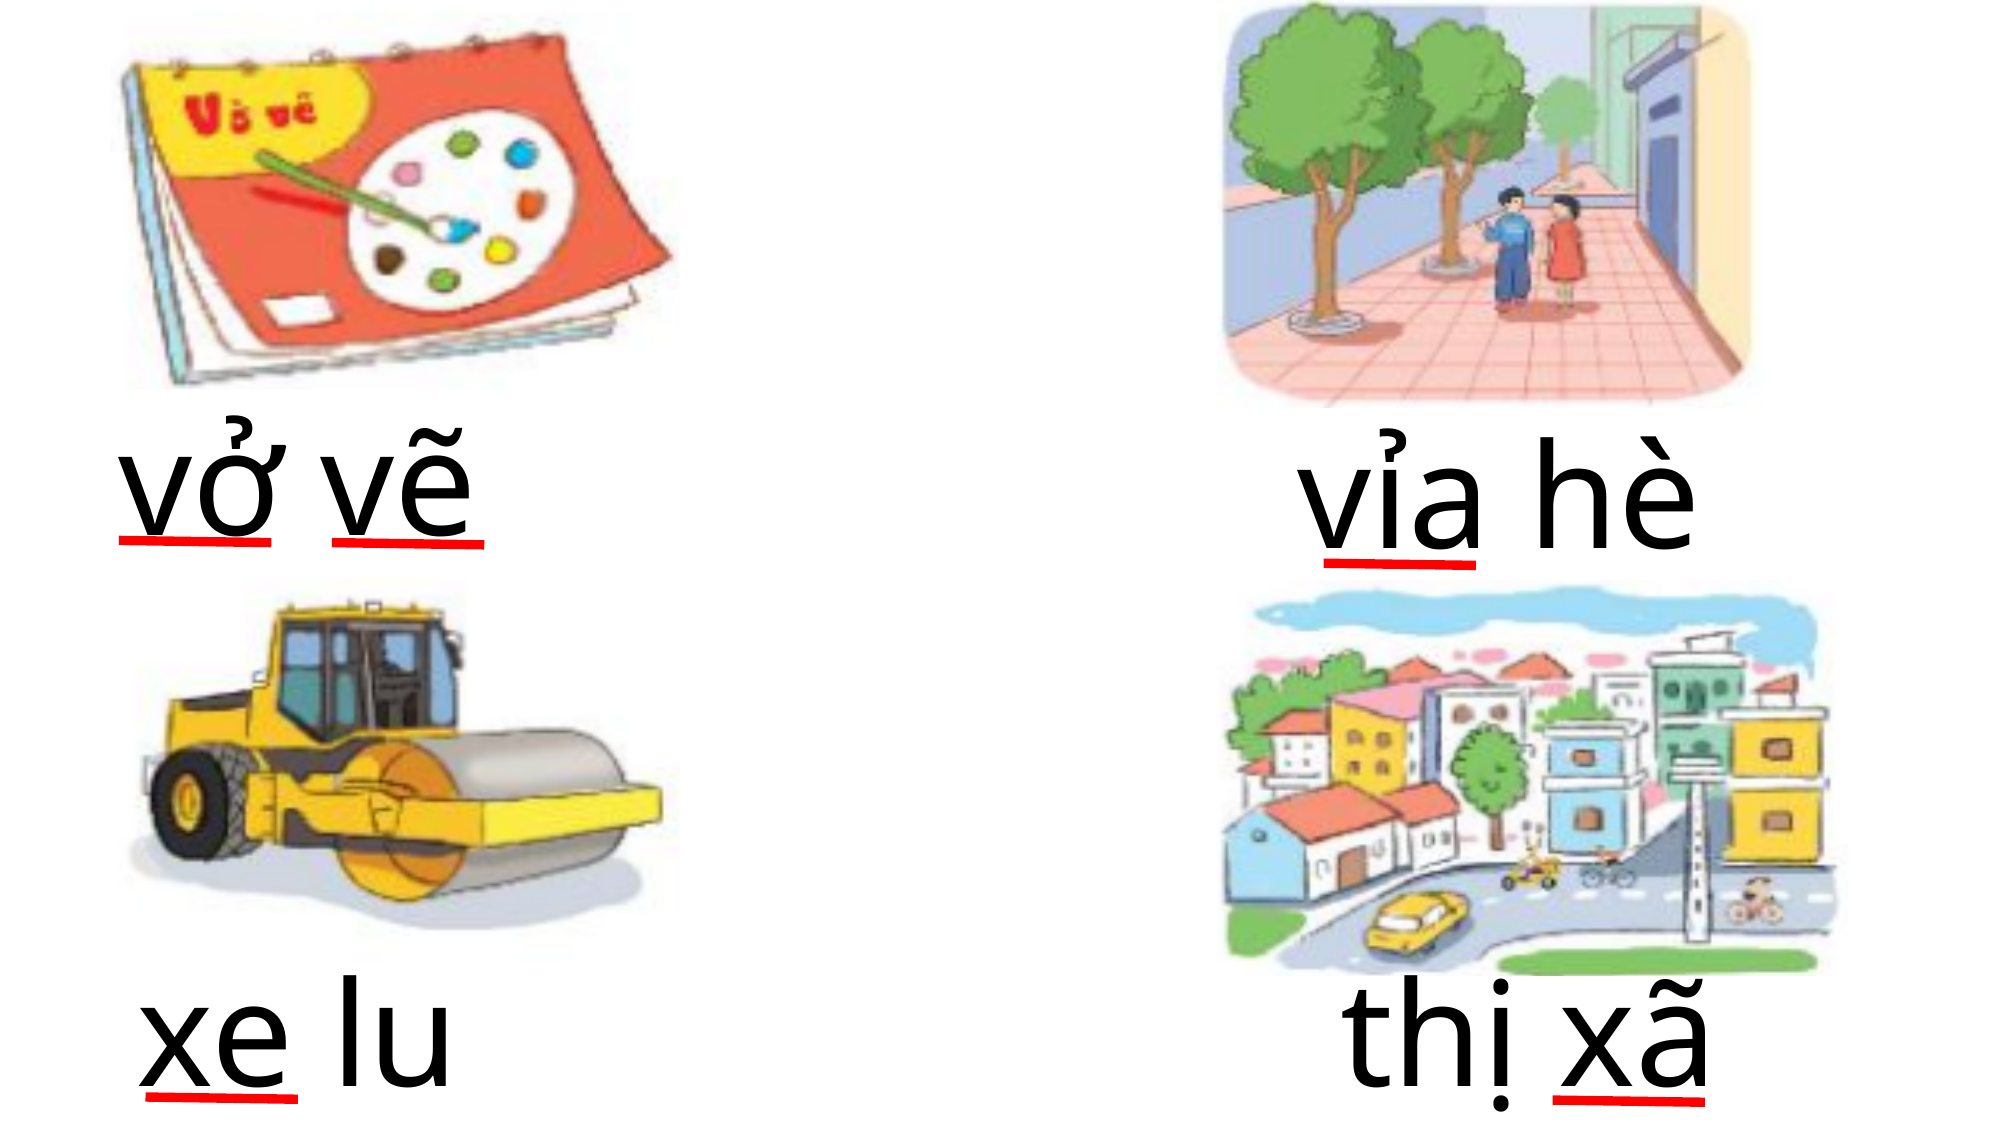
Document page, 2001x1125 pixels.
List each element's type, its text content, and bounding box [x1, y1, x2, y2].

text_box thị xã [1307, 976, 1750, 1123]
picture [110, 0, 680, 389]
text_box vở vẽ [76, 382, 519, 573]
picture [1217, 580, 1849, 976]
picture [1217, 0, 1762, 408]
picture [118, 577, 680, 965]
text_box vỉa hè [1278, 408, 1721, 580]
text_box xe lu [76, 933, 519, 1123]
